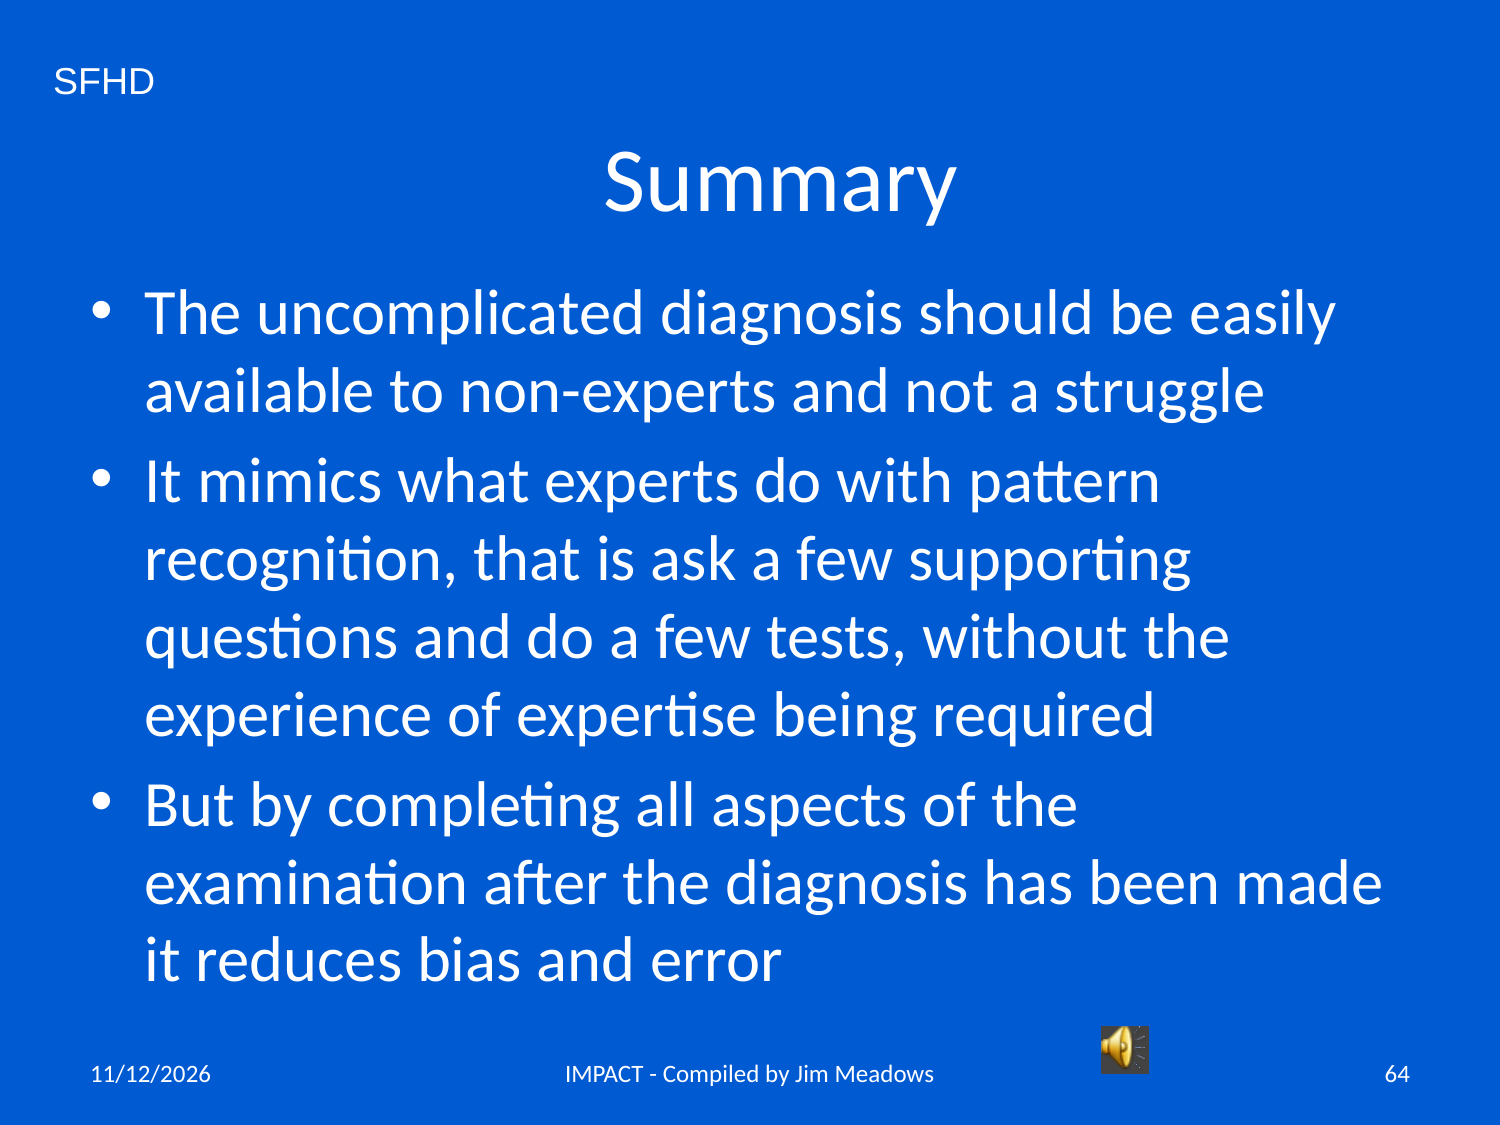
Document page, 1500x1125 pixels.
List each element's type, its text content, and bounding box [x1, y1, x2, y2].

list The uncomplicated diagnosis should be easily available to non-experts and not a struggle It mimics what experts do with pattern recognition, that is ask a few supporting questions and do a few tests, without the experience of expertise being required But by completing all aspects of the examination after the diagnosis has been made it reduces bias and error [74, 262, 1426, 1006]
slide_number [75, 1042, 425, 1103]
picture [1099, 1024, 1151, 1076]
text_box Summary [200, 112, 1363, 238]
text_box SFHD [38, 49, 170, 110]
slide_number 64 [1074, 1042, 1425, 1103]
footer IMPACT - Compiled by Jim Meadows [512, 1042, 988, 1103]
